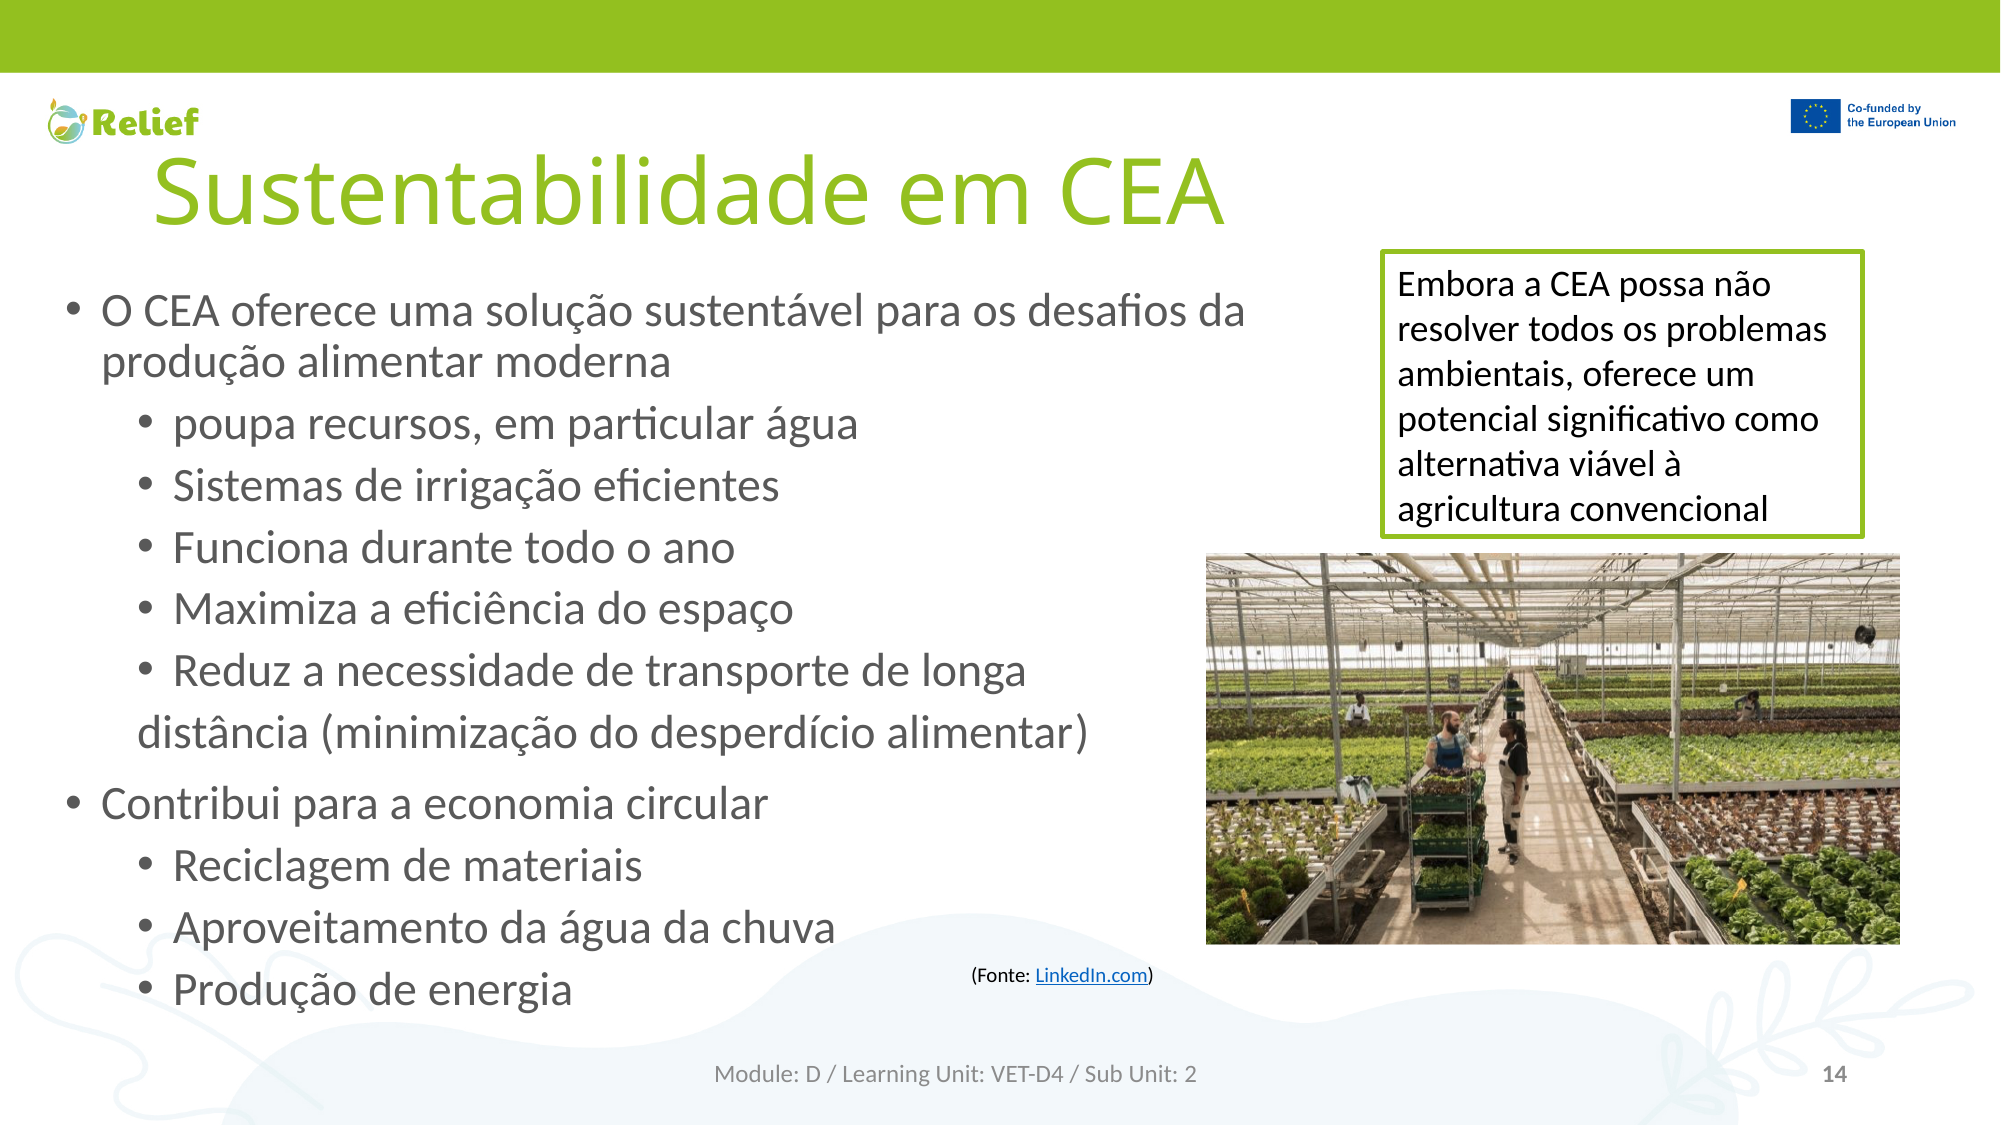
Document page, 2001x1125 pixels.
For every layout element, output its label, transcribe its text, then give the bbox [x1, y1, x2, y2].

title Sustentabilidade em CEA [137, 111, 1863, 278]
slide_number 14 [1787, 1042, 1863, 1103]
picture [0, 0, 2001, 1125]
text_box Embora a CEA possa não resolver todos os problemas ambientais, oferece um potencial significativo como alternativa viável à agricultura convencional [1382, 251, 1863, 537]
list O CEA oferece uma solução sustentável para os desafios da produção alimentar moderna poupa recursos, em particular água Sistemas de irrigação eficientes Funciona durante todo o ano Maximiza a eficiência do espaço Reduz a necessidade de transporte de longa distância (minimização do desperdício alimentar) Contribui para a economia circular Reciclagem de materiais Aproveitamento da água da chuva Produção de energia [50, 277, 1365, 1024]
text_box (Fonte: LinkedIn.com) [956, 953, 2000, 994]
footer Module: D / Learning Unit: VET-D4 / Sub Unit: 2 [137, 1023, 1775, 1122]
